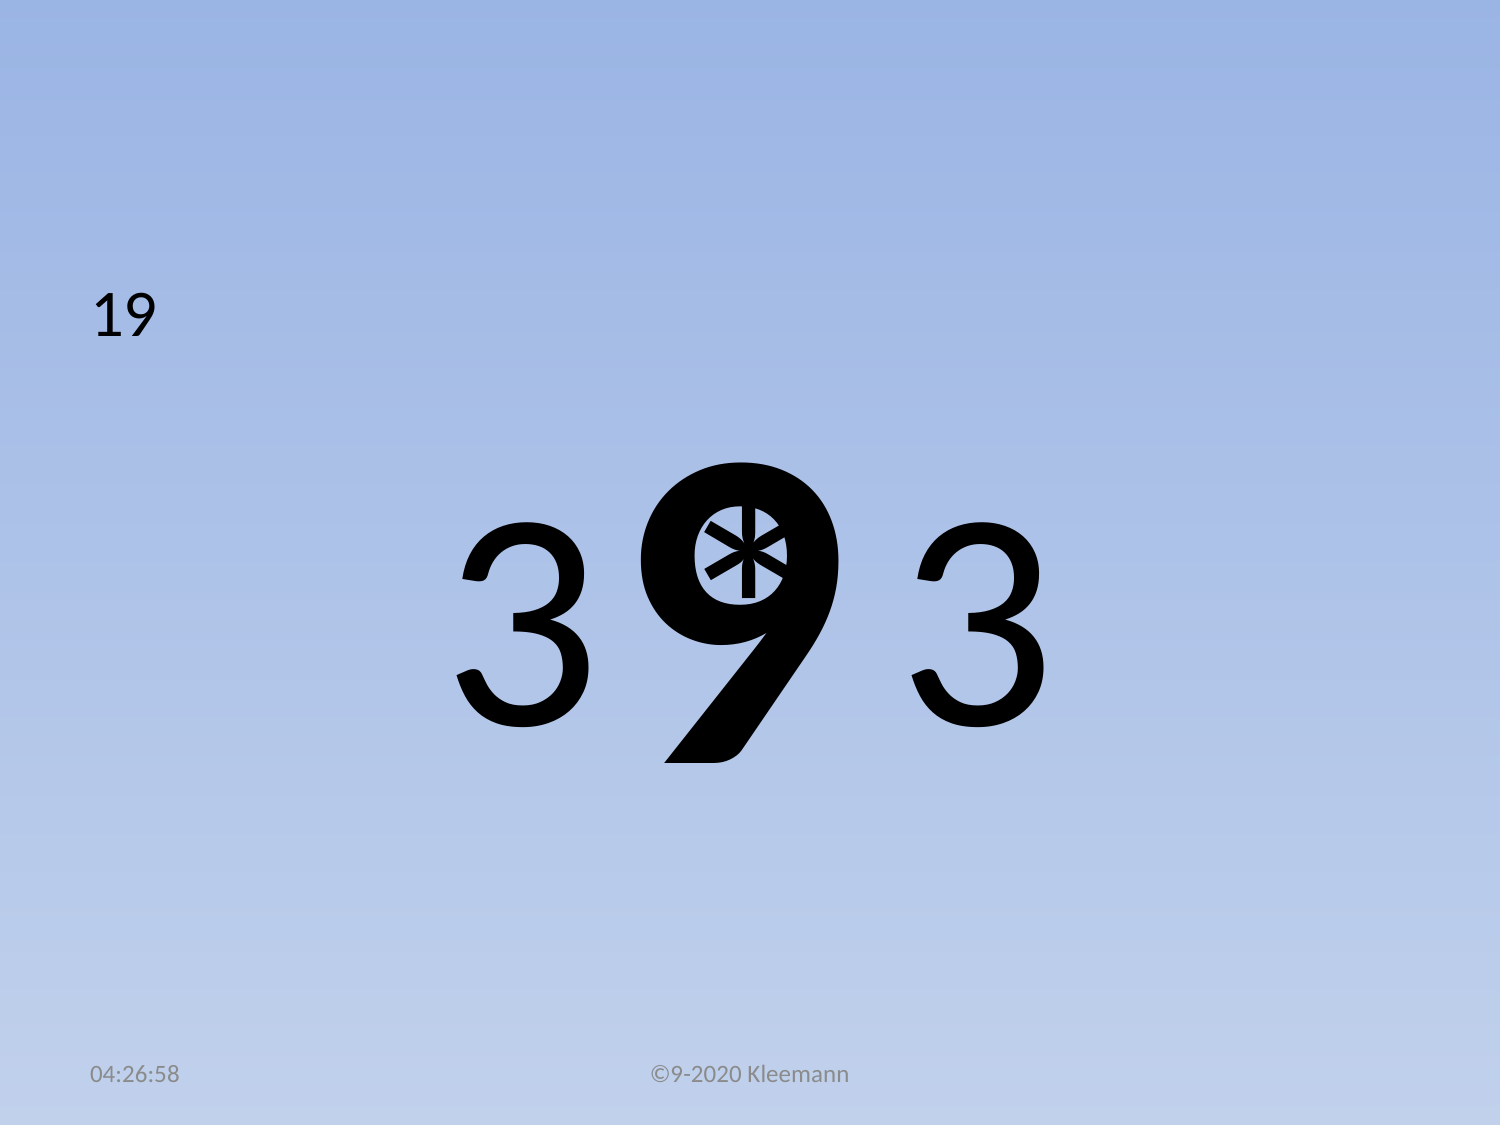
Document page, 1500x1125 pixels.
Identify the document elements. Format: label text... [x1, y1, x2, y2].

list 19 3 * 3 [75, 262, 1425, 1005]
text_box 9 [601, 297, 864, 863]
footer ©9-2020 Kleemann [512, 1042, 988, 1103]
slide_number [75, 1042, 425, 1103]
